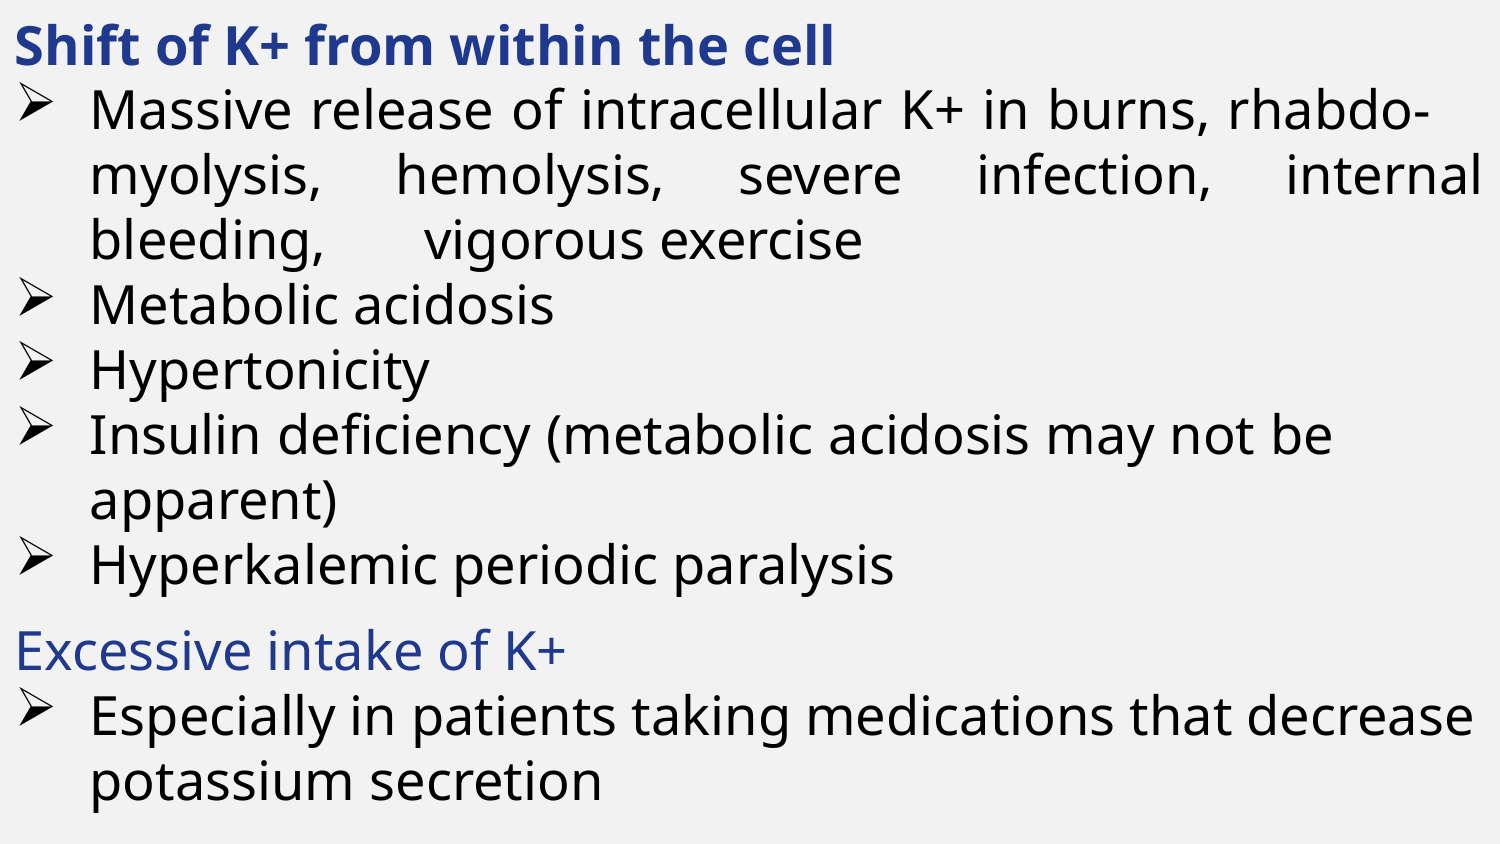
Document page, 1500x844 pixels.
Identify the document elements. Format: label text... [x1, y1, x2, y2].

text_box Shift of K+ from within the cell Massive release of intracellular K+ in burns, rhabdo- myolysis, hemolysis, severe infection, internal bleeding, vigorous exercise Metabolic acidosis Hypertonicity Insulin deficiency (metabolic acidosis may not be apparent) Hyperkalemic periodic paralysis [0, 3, 1500, 603]
text_box Excessive intake of K+ Especially in patients taking medications that decrease potassium secretion [0, 609, 1500, 819]
